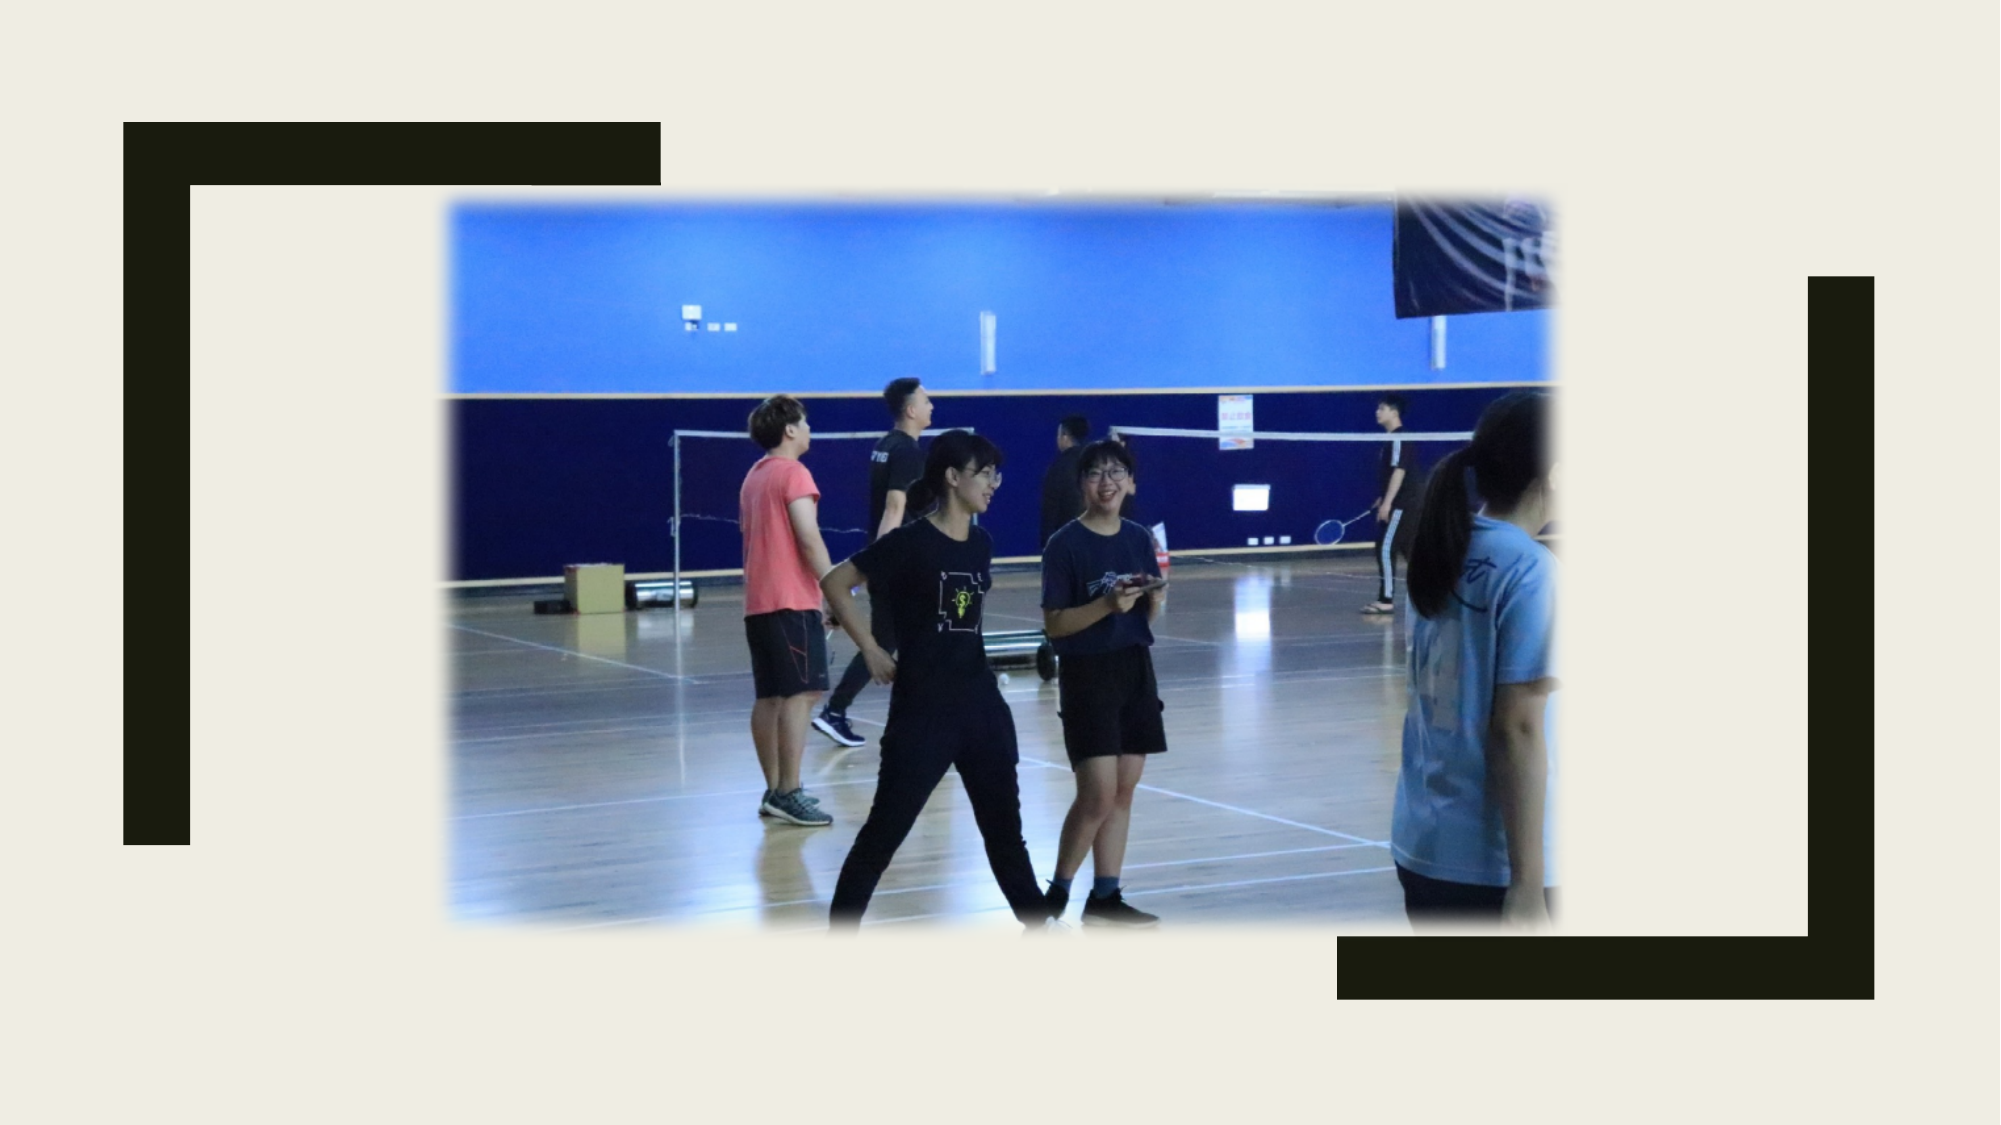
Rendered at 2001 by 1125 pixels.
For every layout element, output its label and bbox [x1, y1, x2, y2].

picture [430, 183, 1570, 942]
